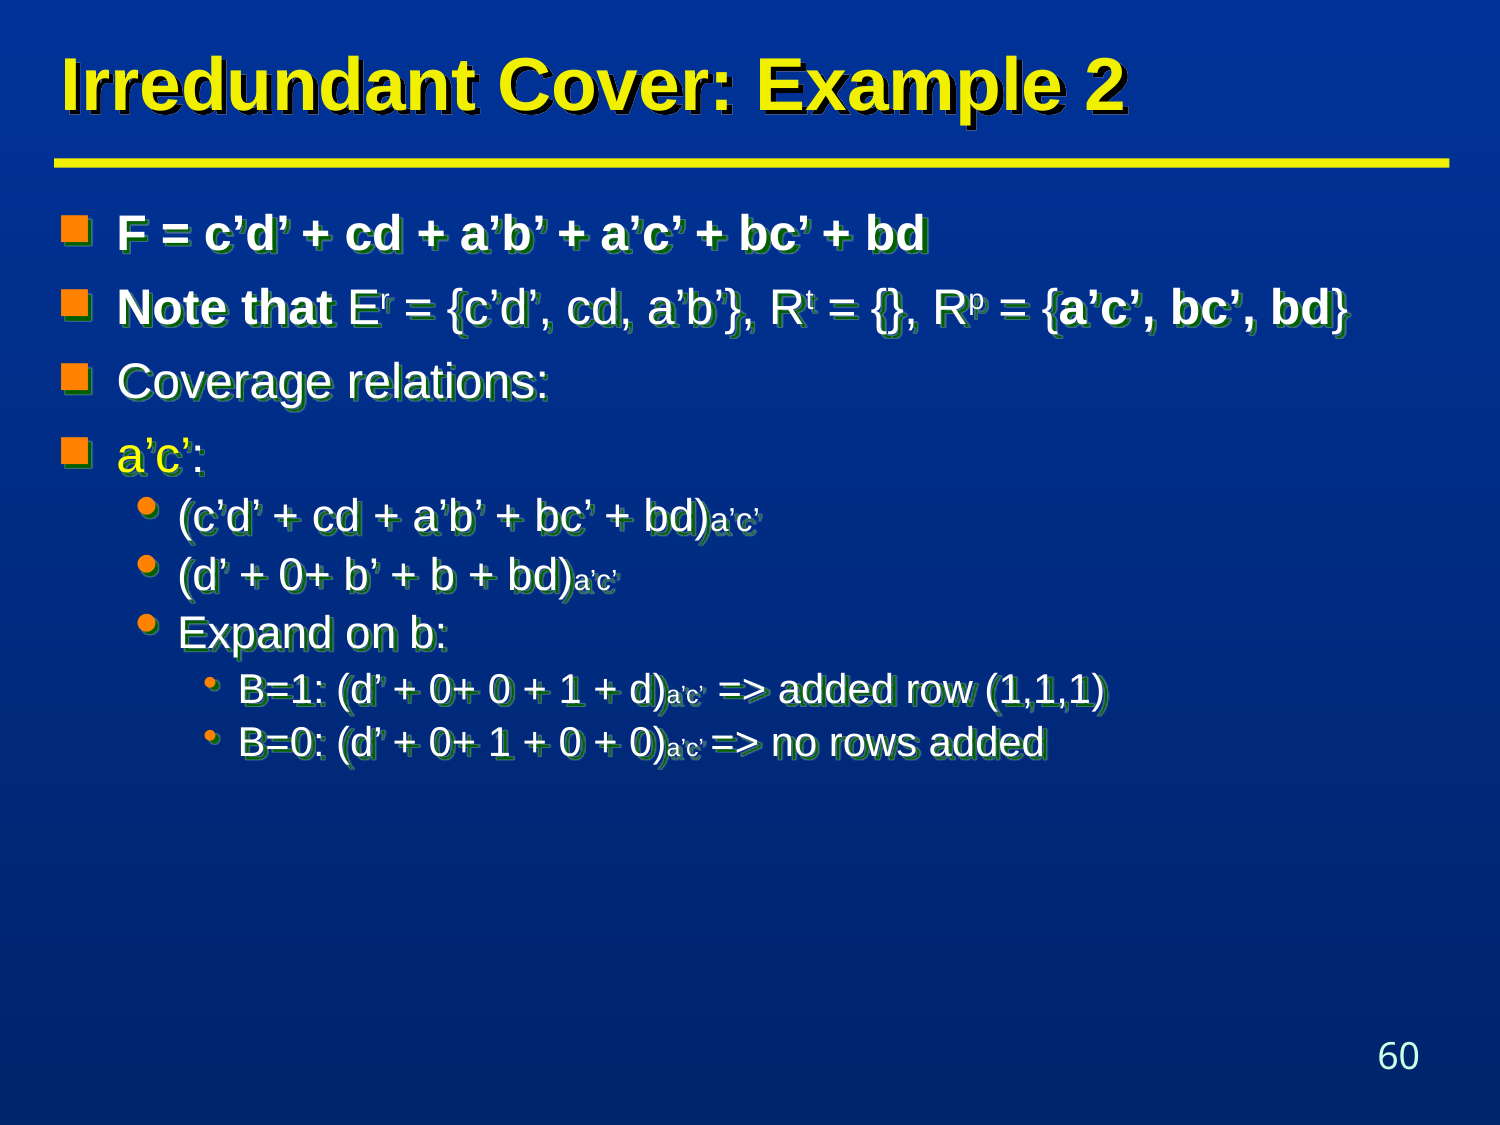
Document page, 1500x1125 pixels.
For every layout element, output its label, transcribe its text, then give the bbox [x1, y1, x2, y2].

title Irredundant Cover: Example 2 [46, 33, 1455, 139]
list F = c’d’ + cd + a’b’ + a’c’ + bc’ + bd Note that Er = {c’d’, cd, a’b’}, Rt = {}, Rp = {a’c’, bc’, bd} Coverage relations: a’c’: (c’d’ + cd + a’b’ + bc’ + bd)a’c’ (d’ + 0+ b’ + b + bd)a’c’ Expand on b: B=1: (d’ + 0+ 0 + 1 + d)a’c’ => added row (1,1,1) B=0: (d’ + 0+ 1 + 0 + 0)a’c’ => no rows added [49, 199, 1449, 1079]
